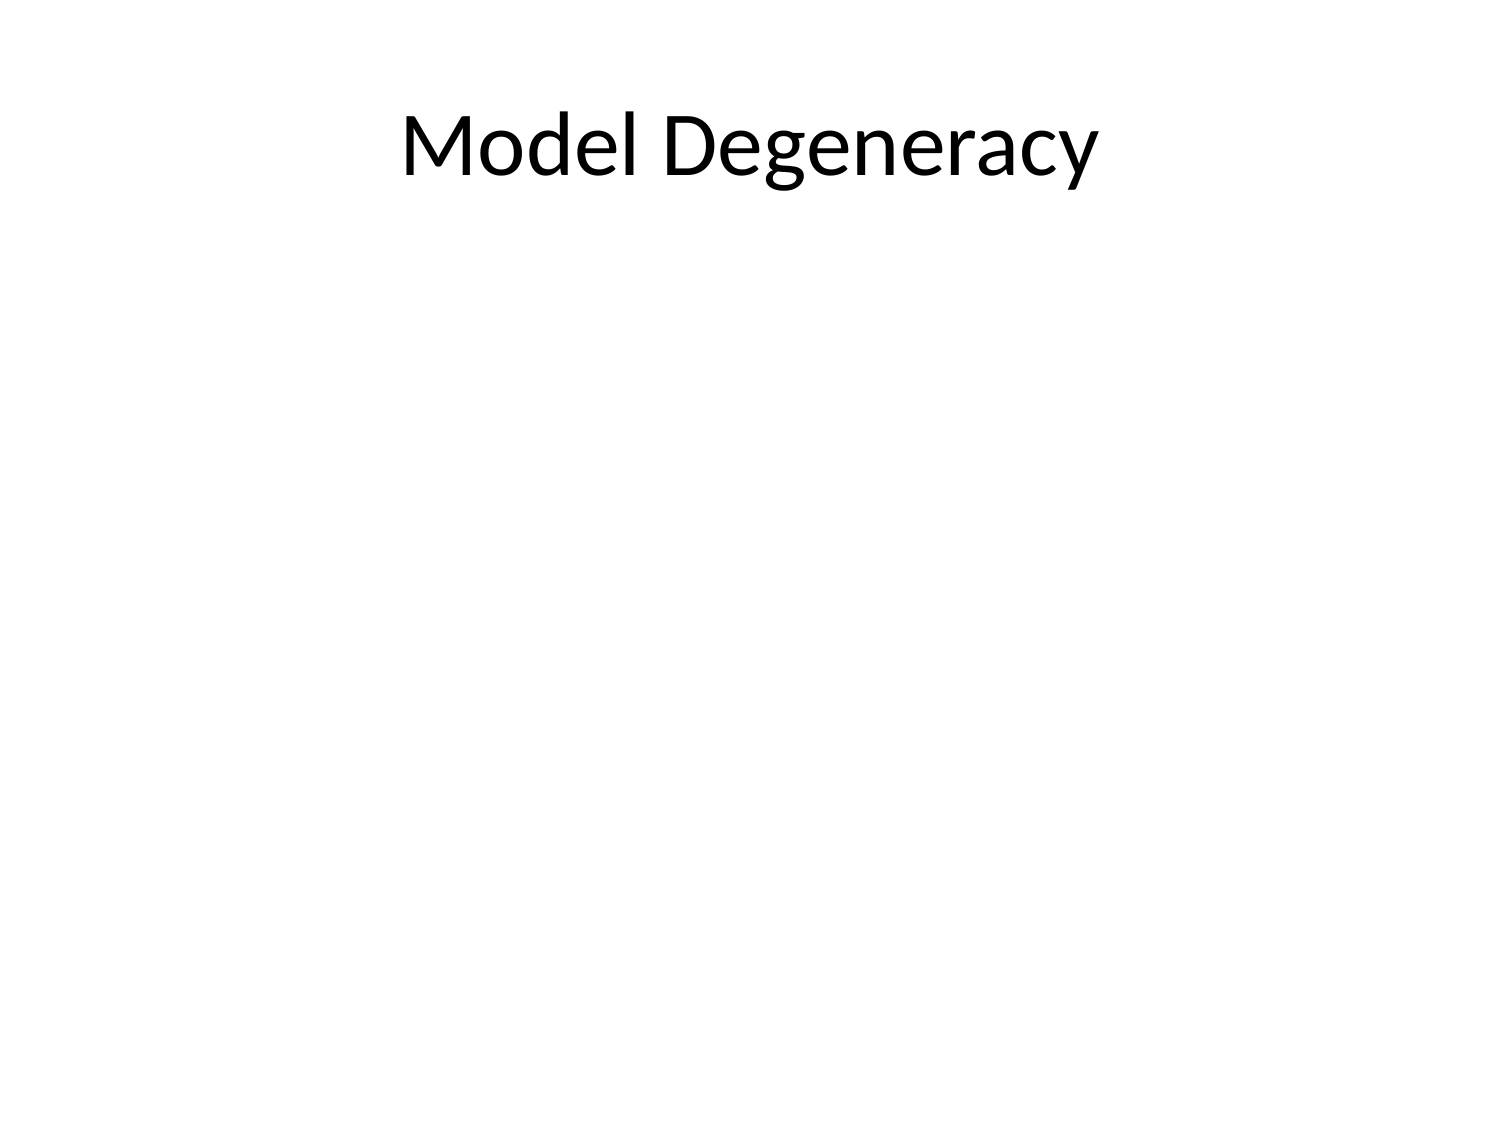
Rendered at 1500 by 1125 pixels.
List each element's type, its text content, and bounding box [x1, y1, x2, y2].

title Model Degeneracy [75, 45, 1425, 233]
